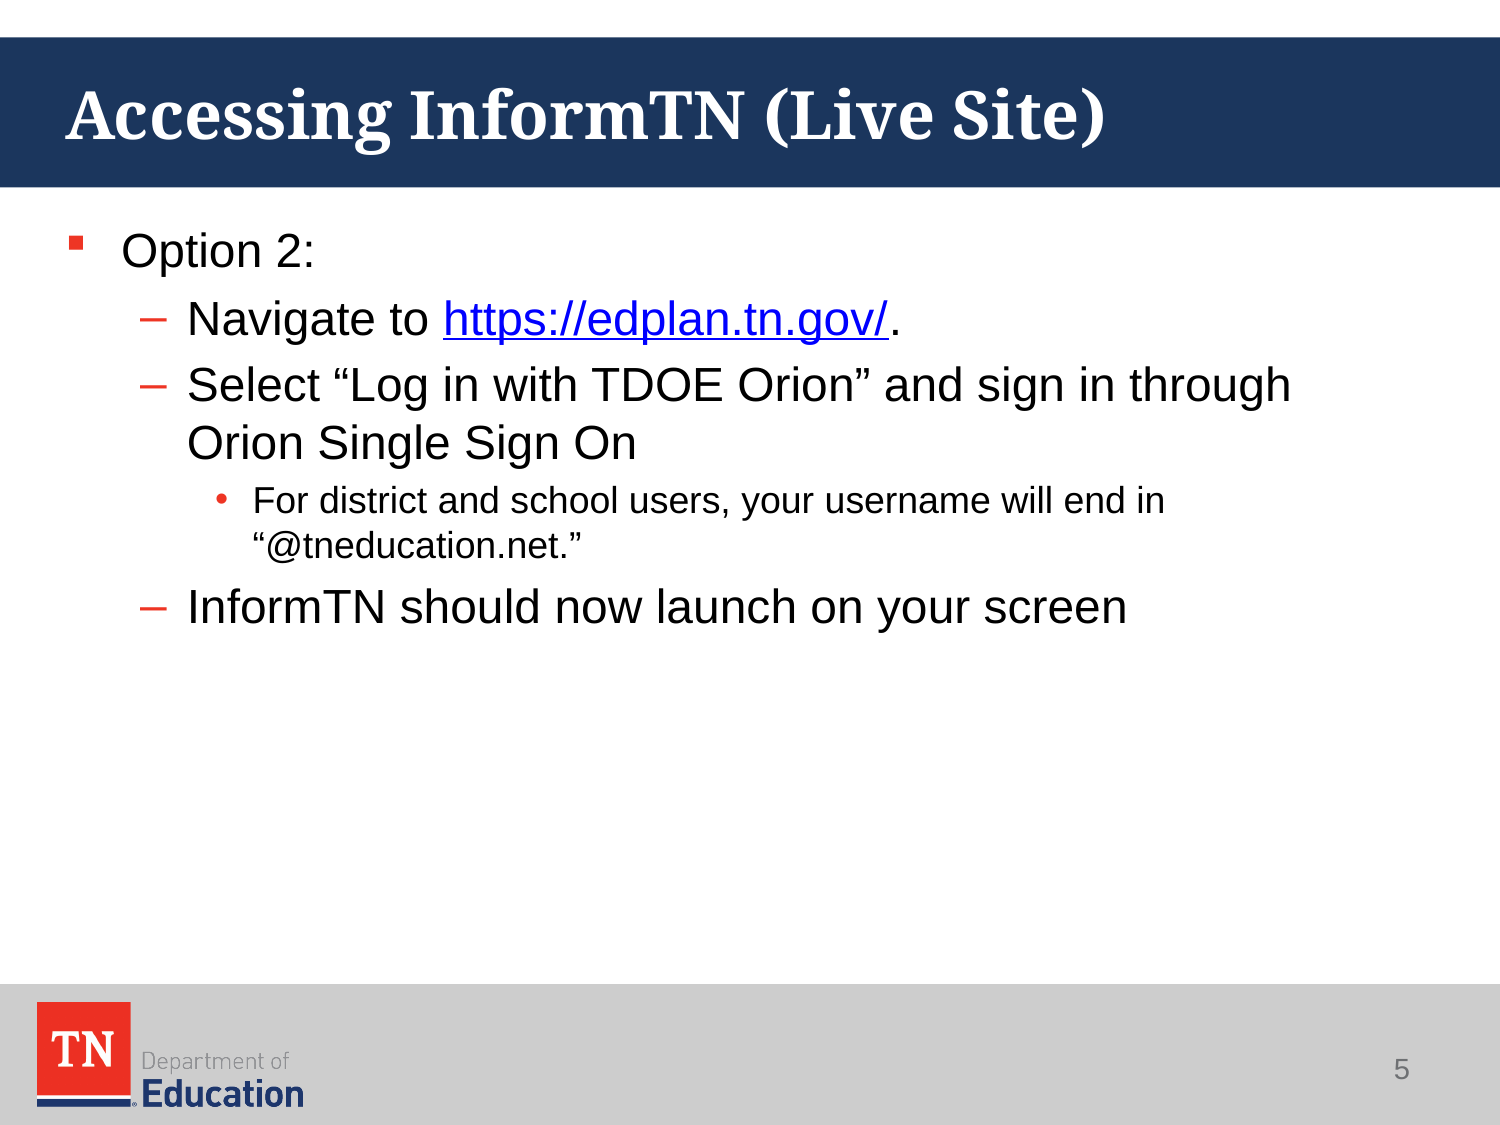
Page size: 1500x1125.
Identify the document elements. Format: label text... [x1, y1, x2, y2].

slide_number 5 [1350, 1042, 1425, 1103]
list Option 2: Navigate to https://edplan.tn.gov/. Select “Log in with TDOE Orion” and sign in through Orion Single Sign On For district and school users, your username will end in “@tneducation.net.” InformTN should now launch on your screen [50, 212, 1425, 955]
title Accessing InformTN (Live Site) [50, 37, 1413, 188]
picture [37, 1002, 303, 1107]
